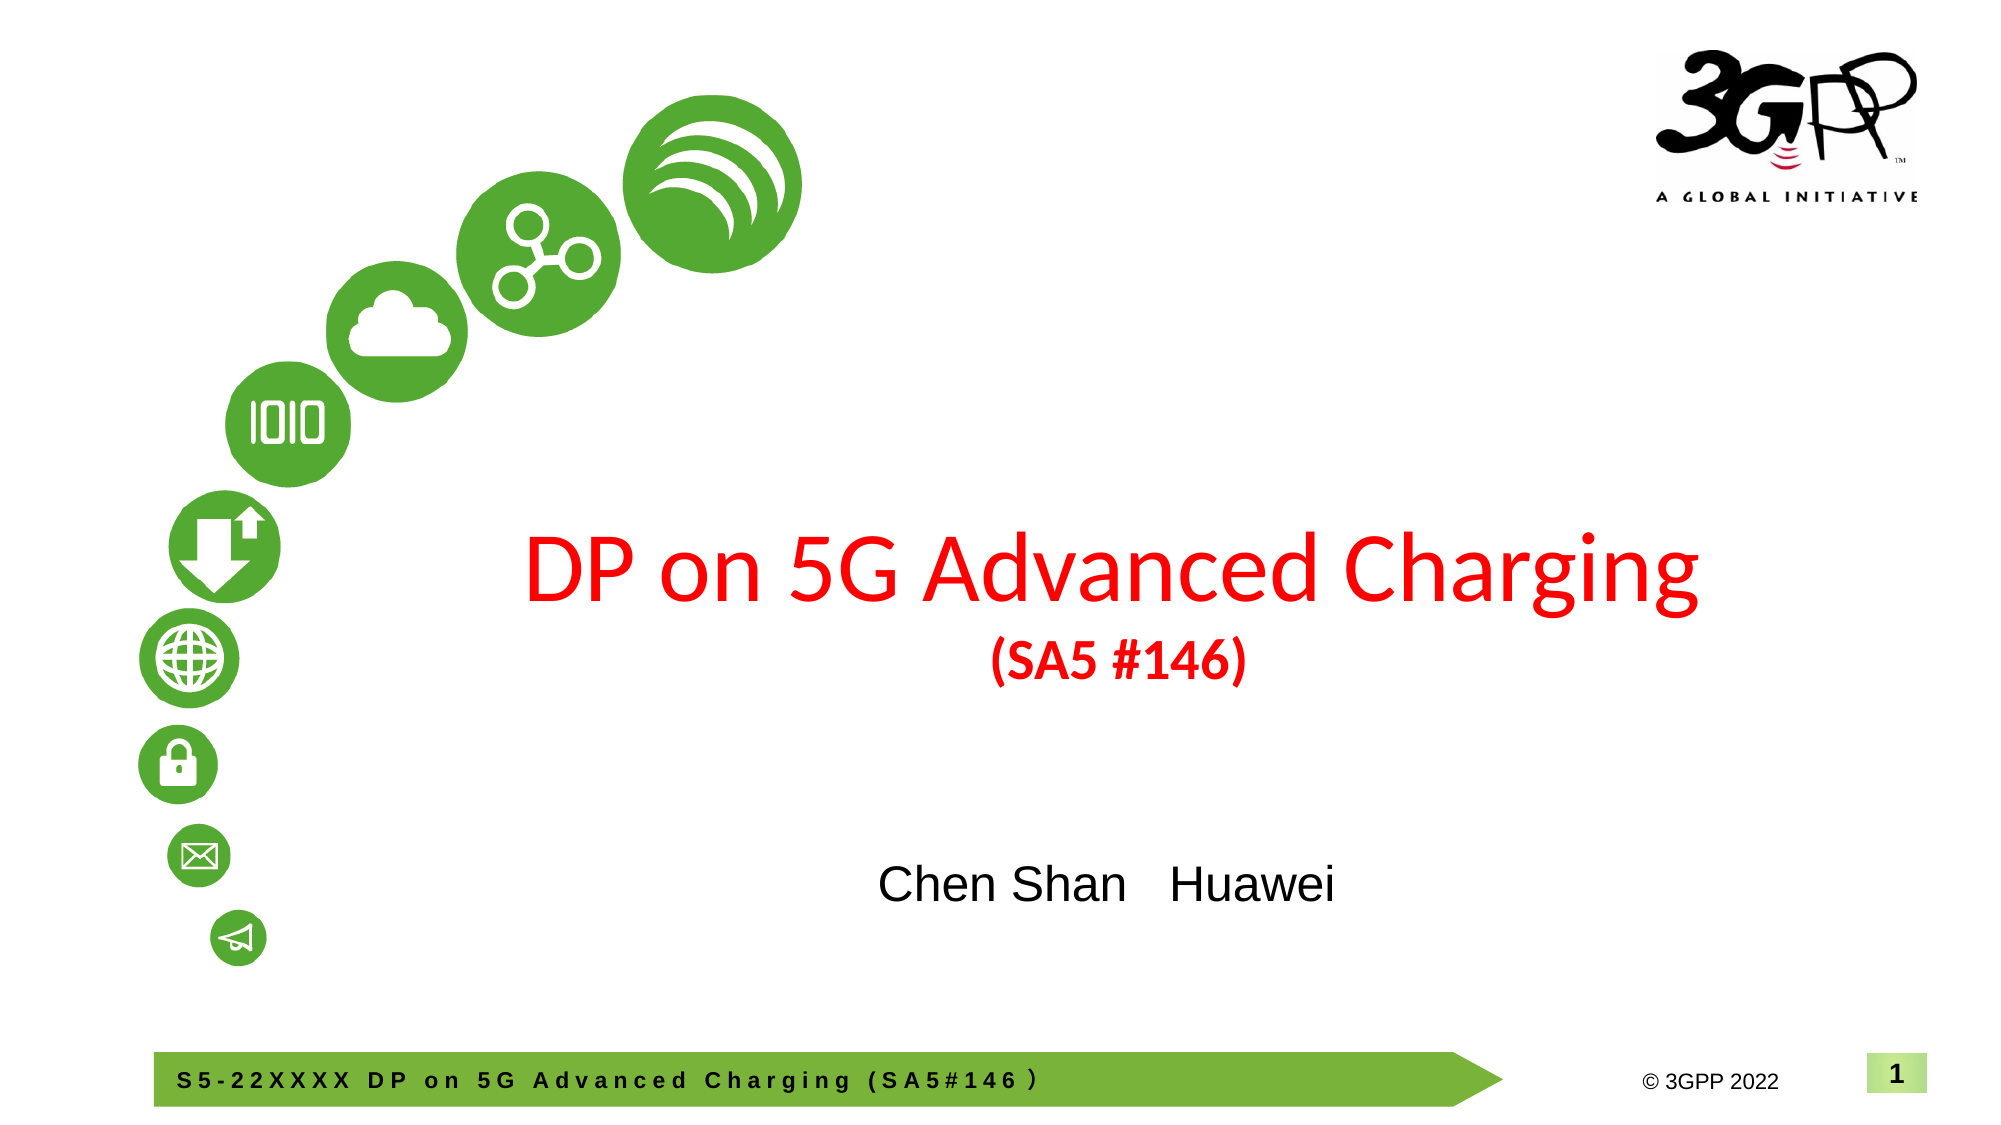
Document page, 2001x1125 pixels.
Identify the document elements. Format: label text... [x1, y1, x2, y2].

title DP on 5G Advanced Charging (SA5 #146) [166, 515, 2000, 758]
subtitle Chen Shan Huawei [406, 785, 1807, 1073]
picture [1656, 50, 1917, 202]
picture [37, 0, 882, 1039]
